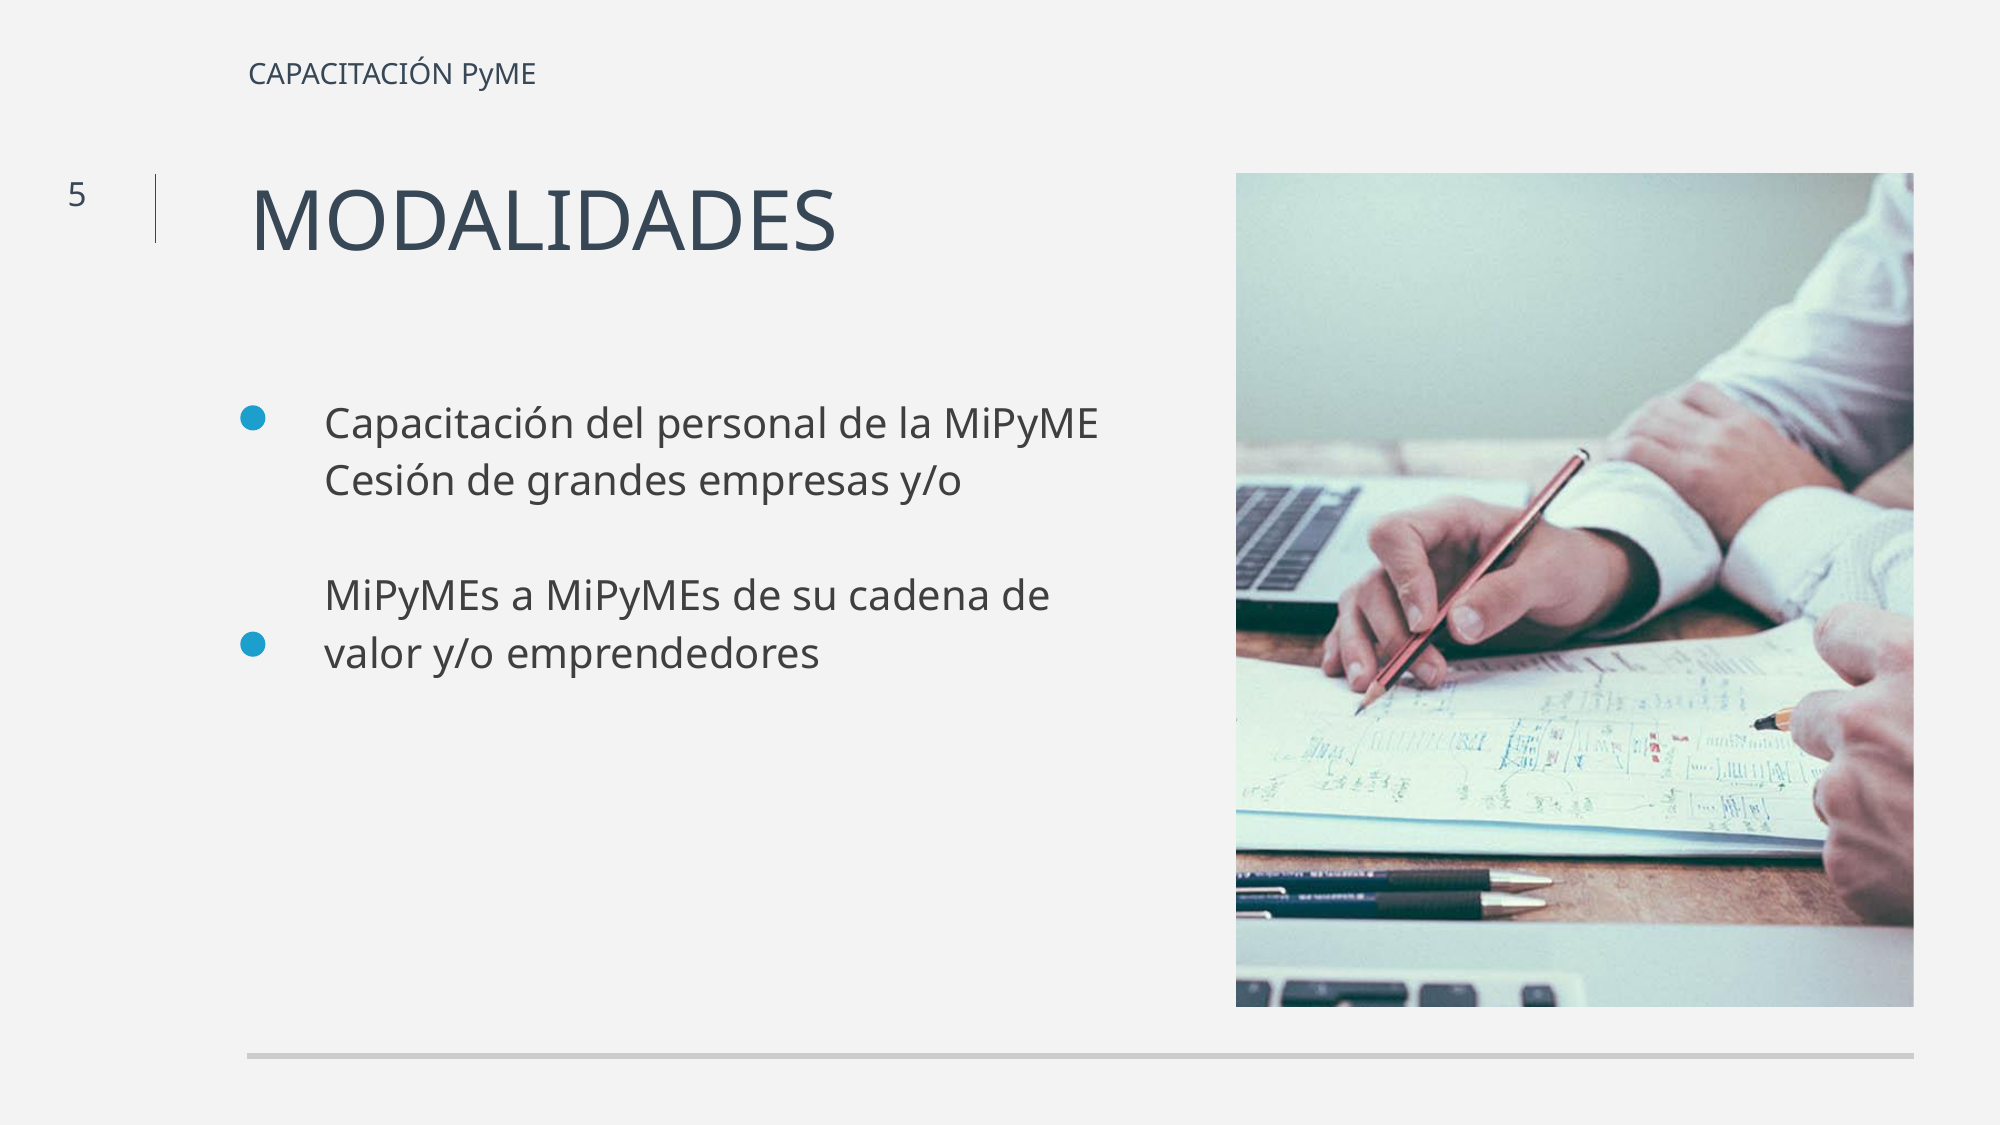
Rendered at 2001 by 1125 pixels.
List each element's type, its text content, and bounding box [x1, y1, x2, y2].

text_box CAPACITACIÓN PyME [238, 46, 1042, 92]
text_box Capacitación del personal de la MiPyME Cesión de grandes empresas y/o MiPyMEs a MiPyMEs de su cadena de valor y/o emprendedores [309, 373, 1135, 823]
text_box MODALIDADES [240, 158, 1223, 285]
text_box [240, 405, 266, 431]
picture [1235, 173, 1914, 1007]
slide_number 5 [47, 173, 147, 213]
text_box [240, 631, 266, 657]
